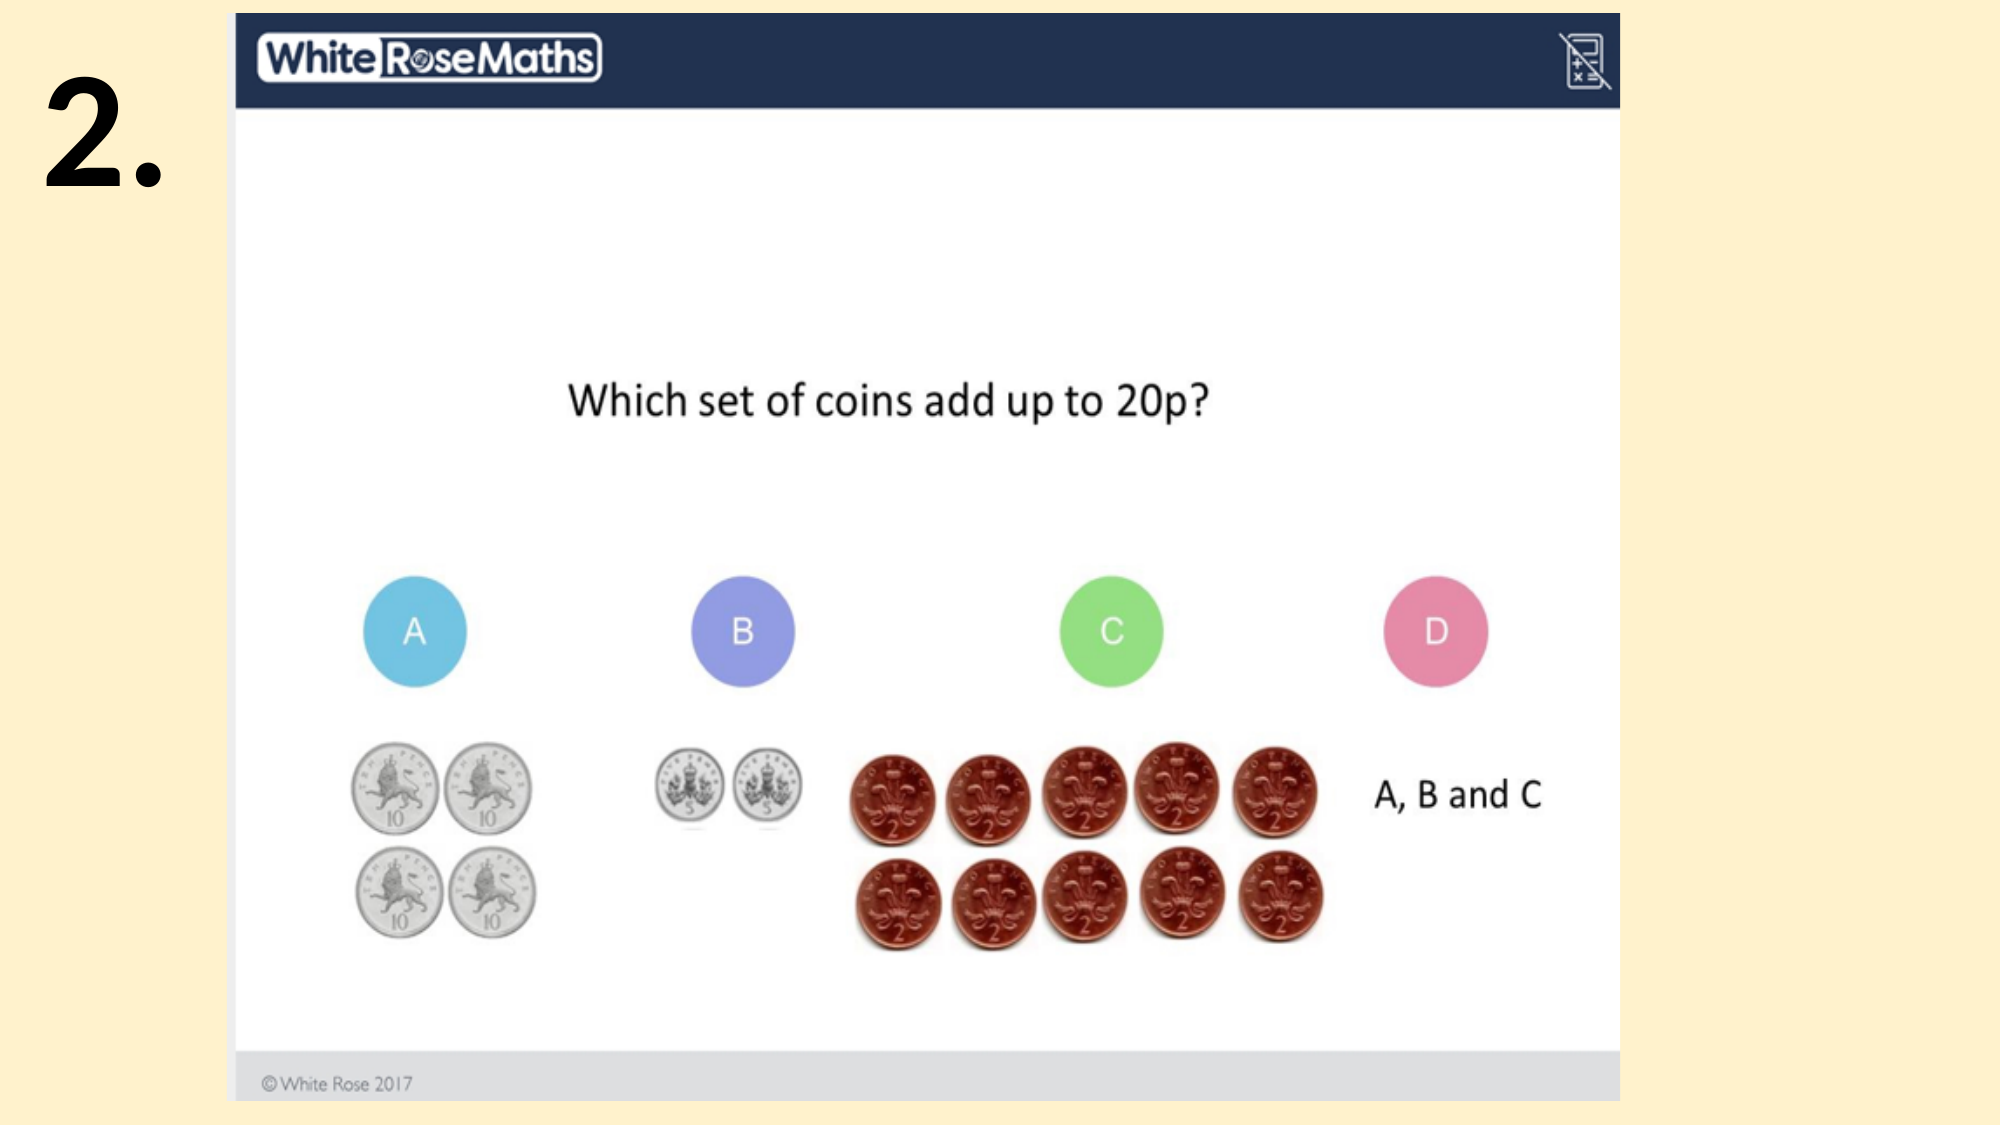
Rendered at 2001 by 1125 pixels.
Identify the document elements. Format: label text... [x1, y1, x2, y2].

text_box 2. [26, 12, 188, 228]
picture [226, 13, 1621, 1101]
